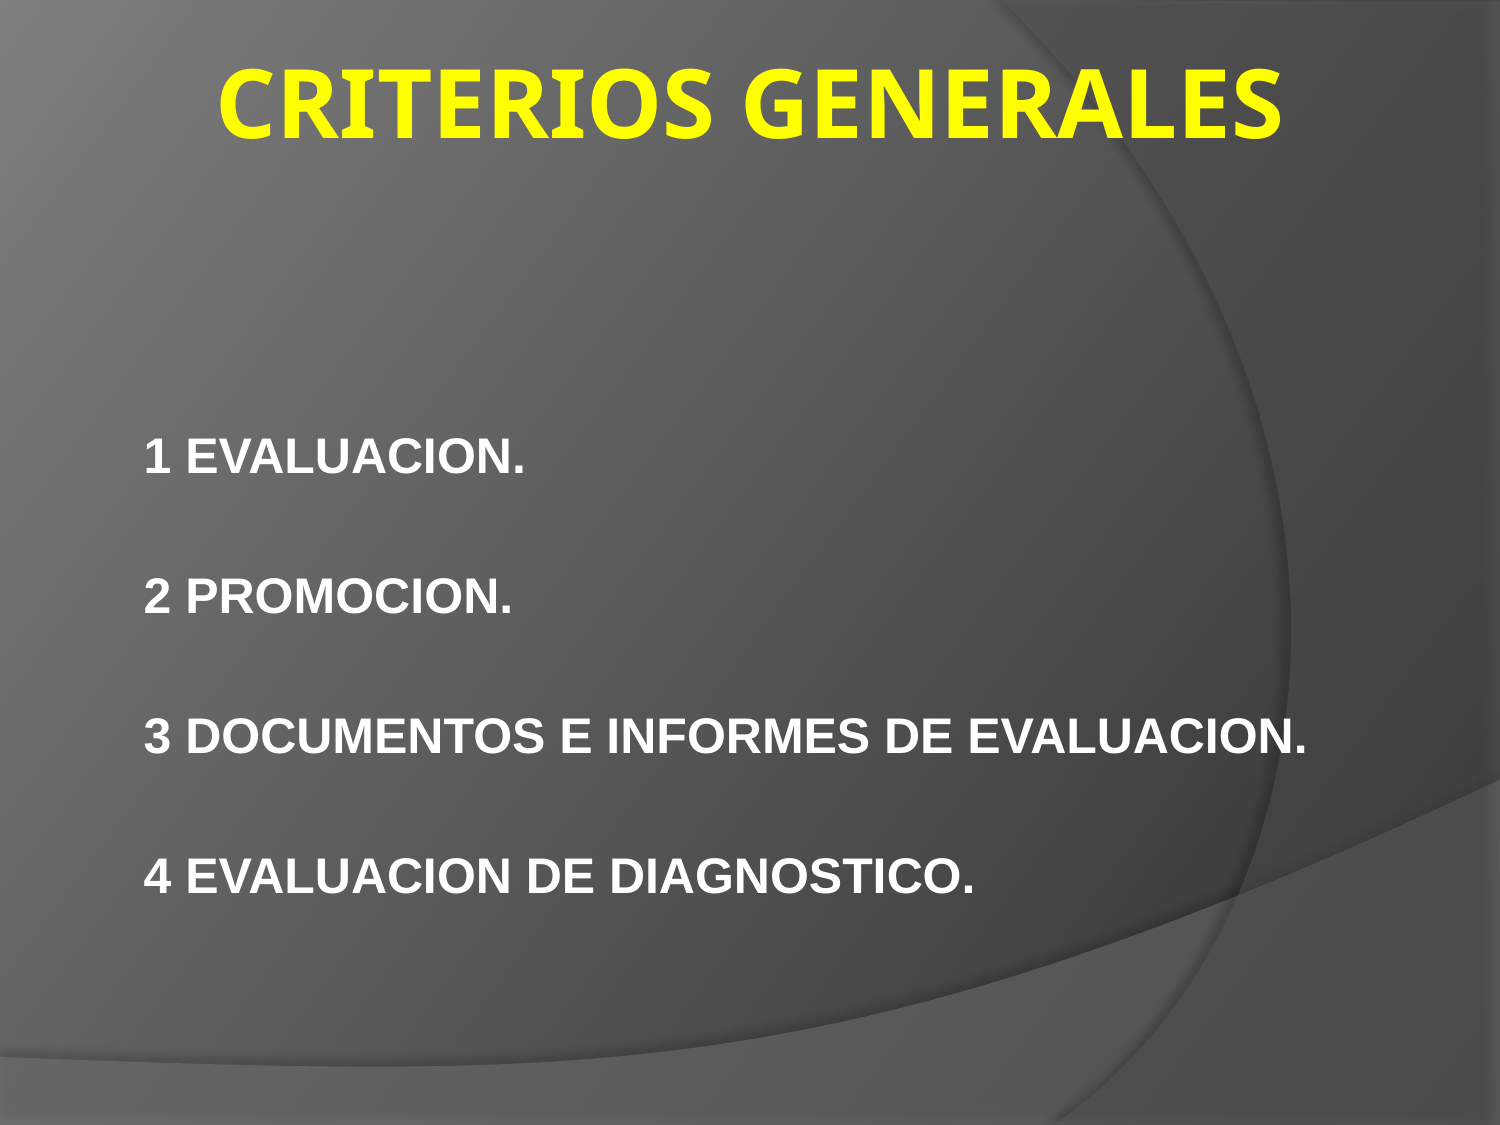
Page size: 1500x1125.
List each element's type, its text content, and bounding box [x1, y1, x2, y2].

title CRITERIOS GENERALES [112, 35, 1388, 188]
subtitle 1 EVALUACION. 2 PROMOCION. 3 DOCUMENTOS E INFORMES DE EVALUACION. 4 EVALUACION DE DIAGNOSTICO. [128, 210, 1395, 1079]
